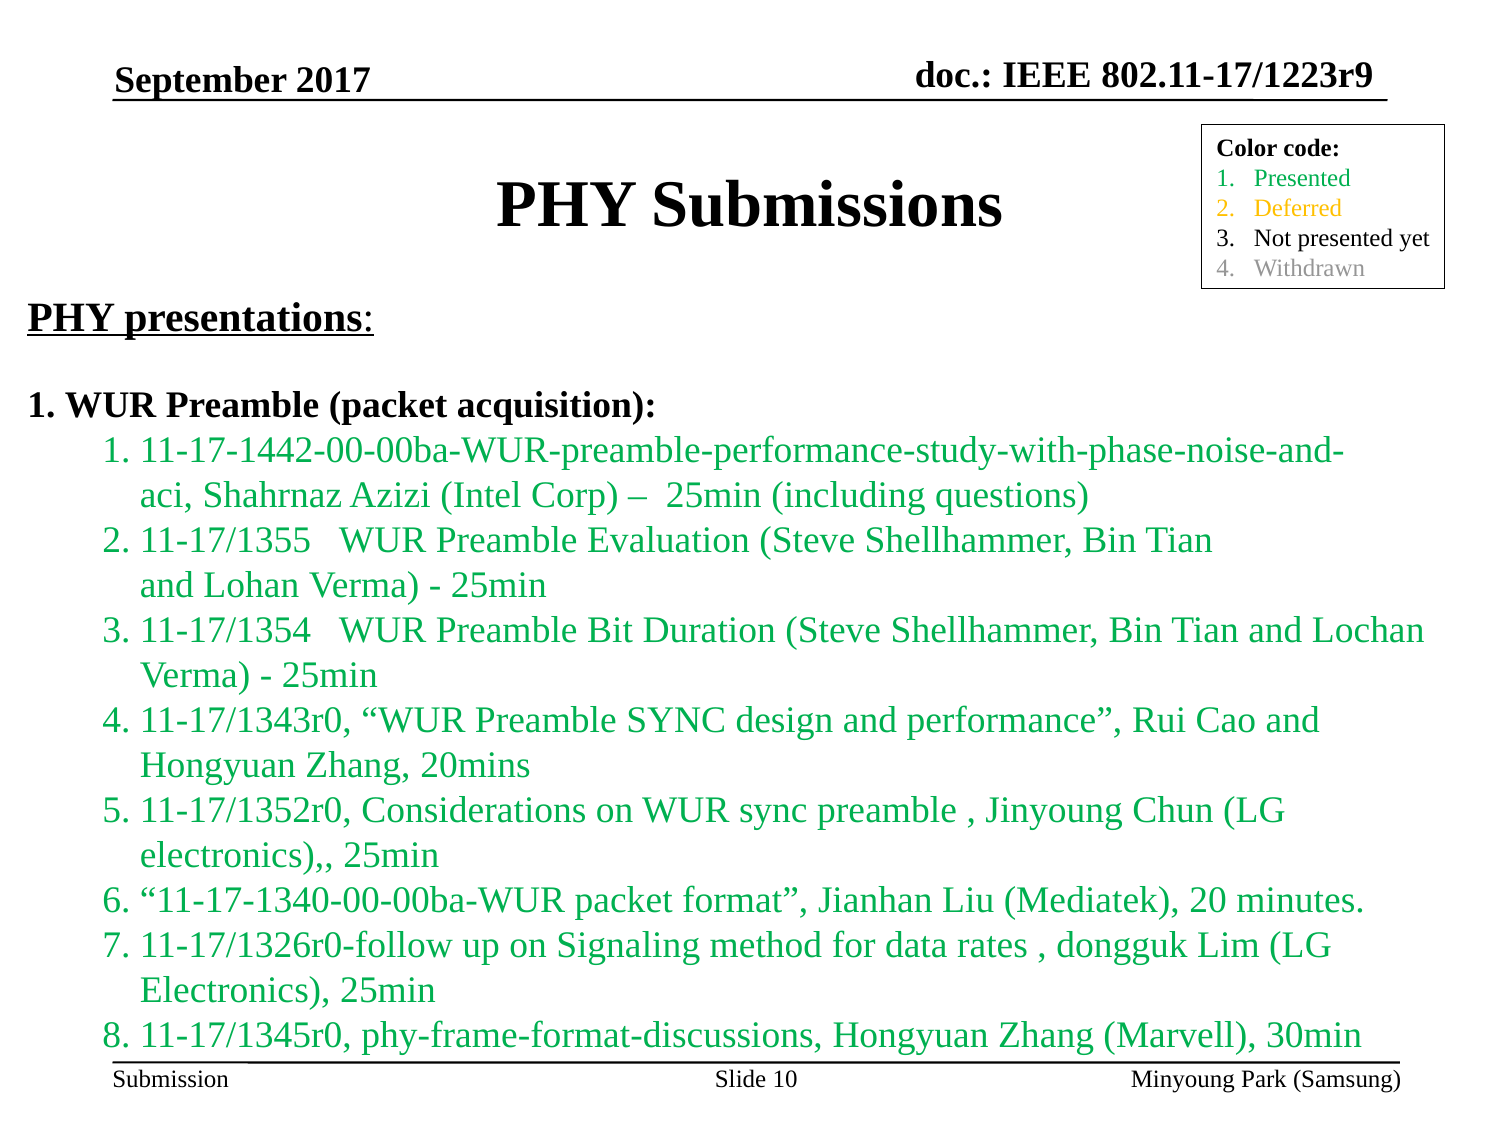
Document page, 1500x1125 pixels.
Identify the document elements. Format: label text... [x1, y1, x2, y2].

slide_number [114, 54, 374, 101]
title PHY Submissions [112, 112, 1388, 282]
text_box Color code: Presented Deferred Not presented yet Withdrawn [1201, 124, 1445, 289]
text_box PHY presentations: WUR Preamble (packet acquisition): 11-17-1442-00-00ba-WUR-preamble-performance-study-with-phase-noise-and-aci, Shahrnaz Azizi (Intel Corp) – 25min (including questions) 11-17/1355 WUR Preamble Evaluation (Steve Shellhammer, Bin Tian and Lohan Verma) - 25min 11-17/1354 WUR Preamble Bit Duration (Steve Shellhammer, Bin Tian and Lochan Verma) - 25min 11-17/1343r0, “WUR Preamble SYNC design and performance”, Rui Cao and Hongyuan Zhang, 20mins 11-17/1352r0, Considerations on WUR sync preamble , Jinyoung Chun (LG electronics),, 25min “11-17-1340-00-00ba-WUR packet format”, Jianhan Liu (Mediatek), 20 minutes. 11-17/1326r0-follow up on Signaling method for data rates , dongguk Lim (LG Electronics), 25min 11-17/1345r0, phy-frame-format-discussions, Hongyuan Zhang (Marvell), 30min [12, 282, 1500, 1102]
